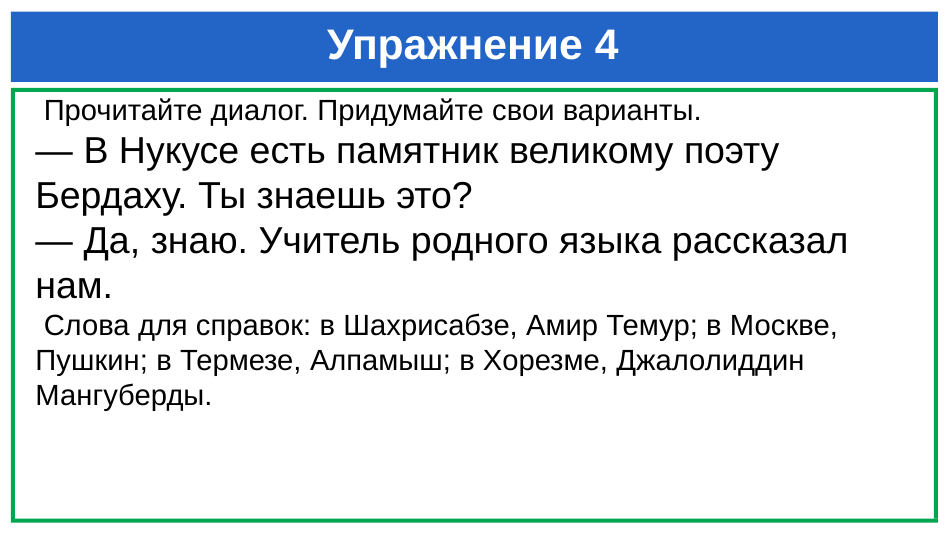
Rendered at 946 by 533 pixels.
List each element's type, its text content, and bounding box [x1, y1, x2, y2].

list Прочитайте диалог. Придумайте свои варианты. — В Нукусе есть памятник великому поэту Бердаху. Ты знаешь это? — Да, знаю. Учитель родного языка рассказал нам. Слова для справок: в Шахрисабзе, Амир Темур; в Москве, Пушкин; в Термезе, Алпамыш; в Хорезме, Джалолиддин Мангуберды. [35, 91, 923, 450]
title Упражнение 4 [49, 16, 897, 69]
